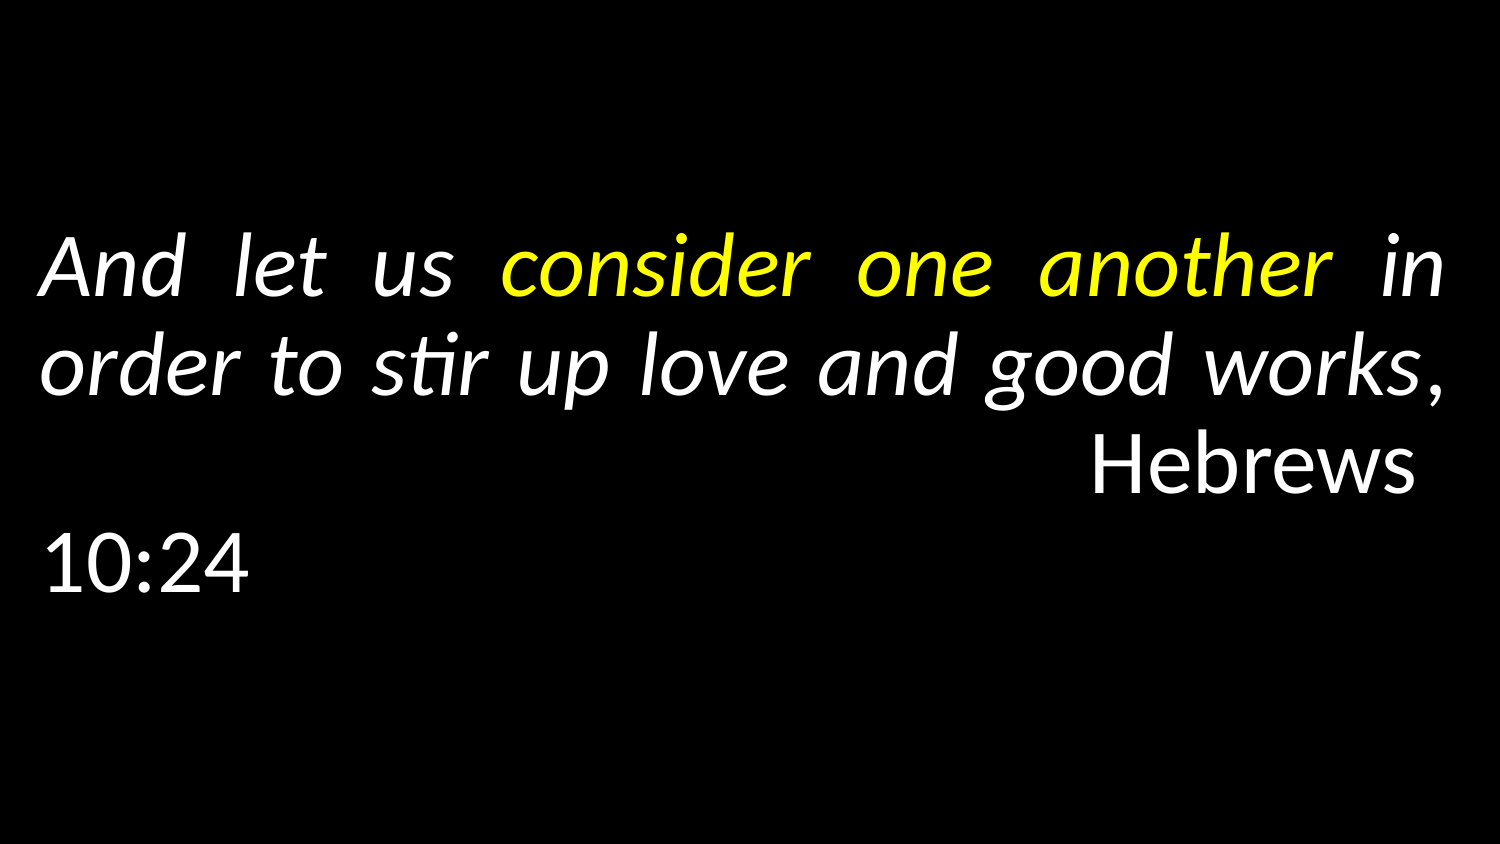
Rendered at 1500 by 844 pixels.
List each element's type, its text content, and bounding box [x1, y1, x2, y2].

list And let us consider one another in order to stir up love and good works, Hebrews 10:24 [24, 209, 1463, 844]
